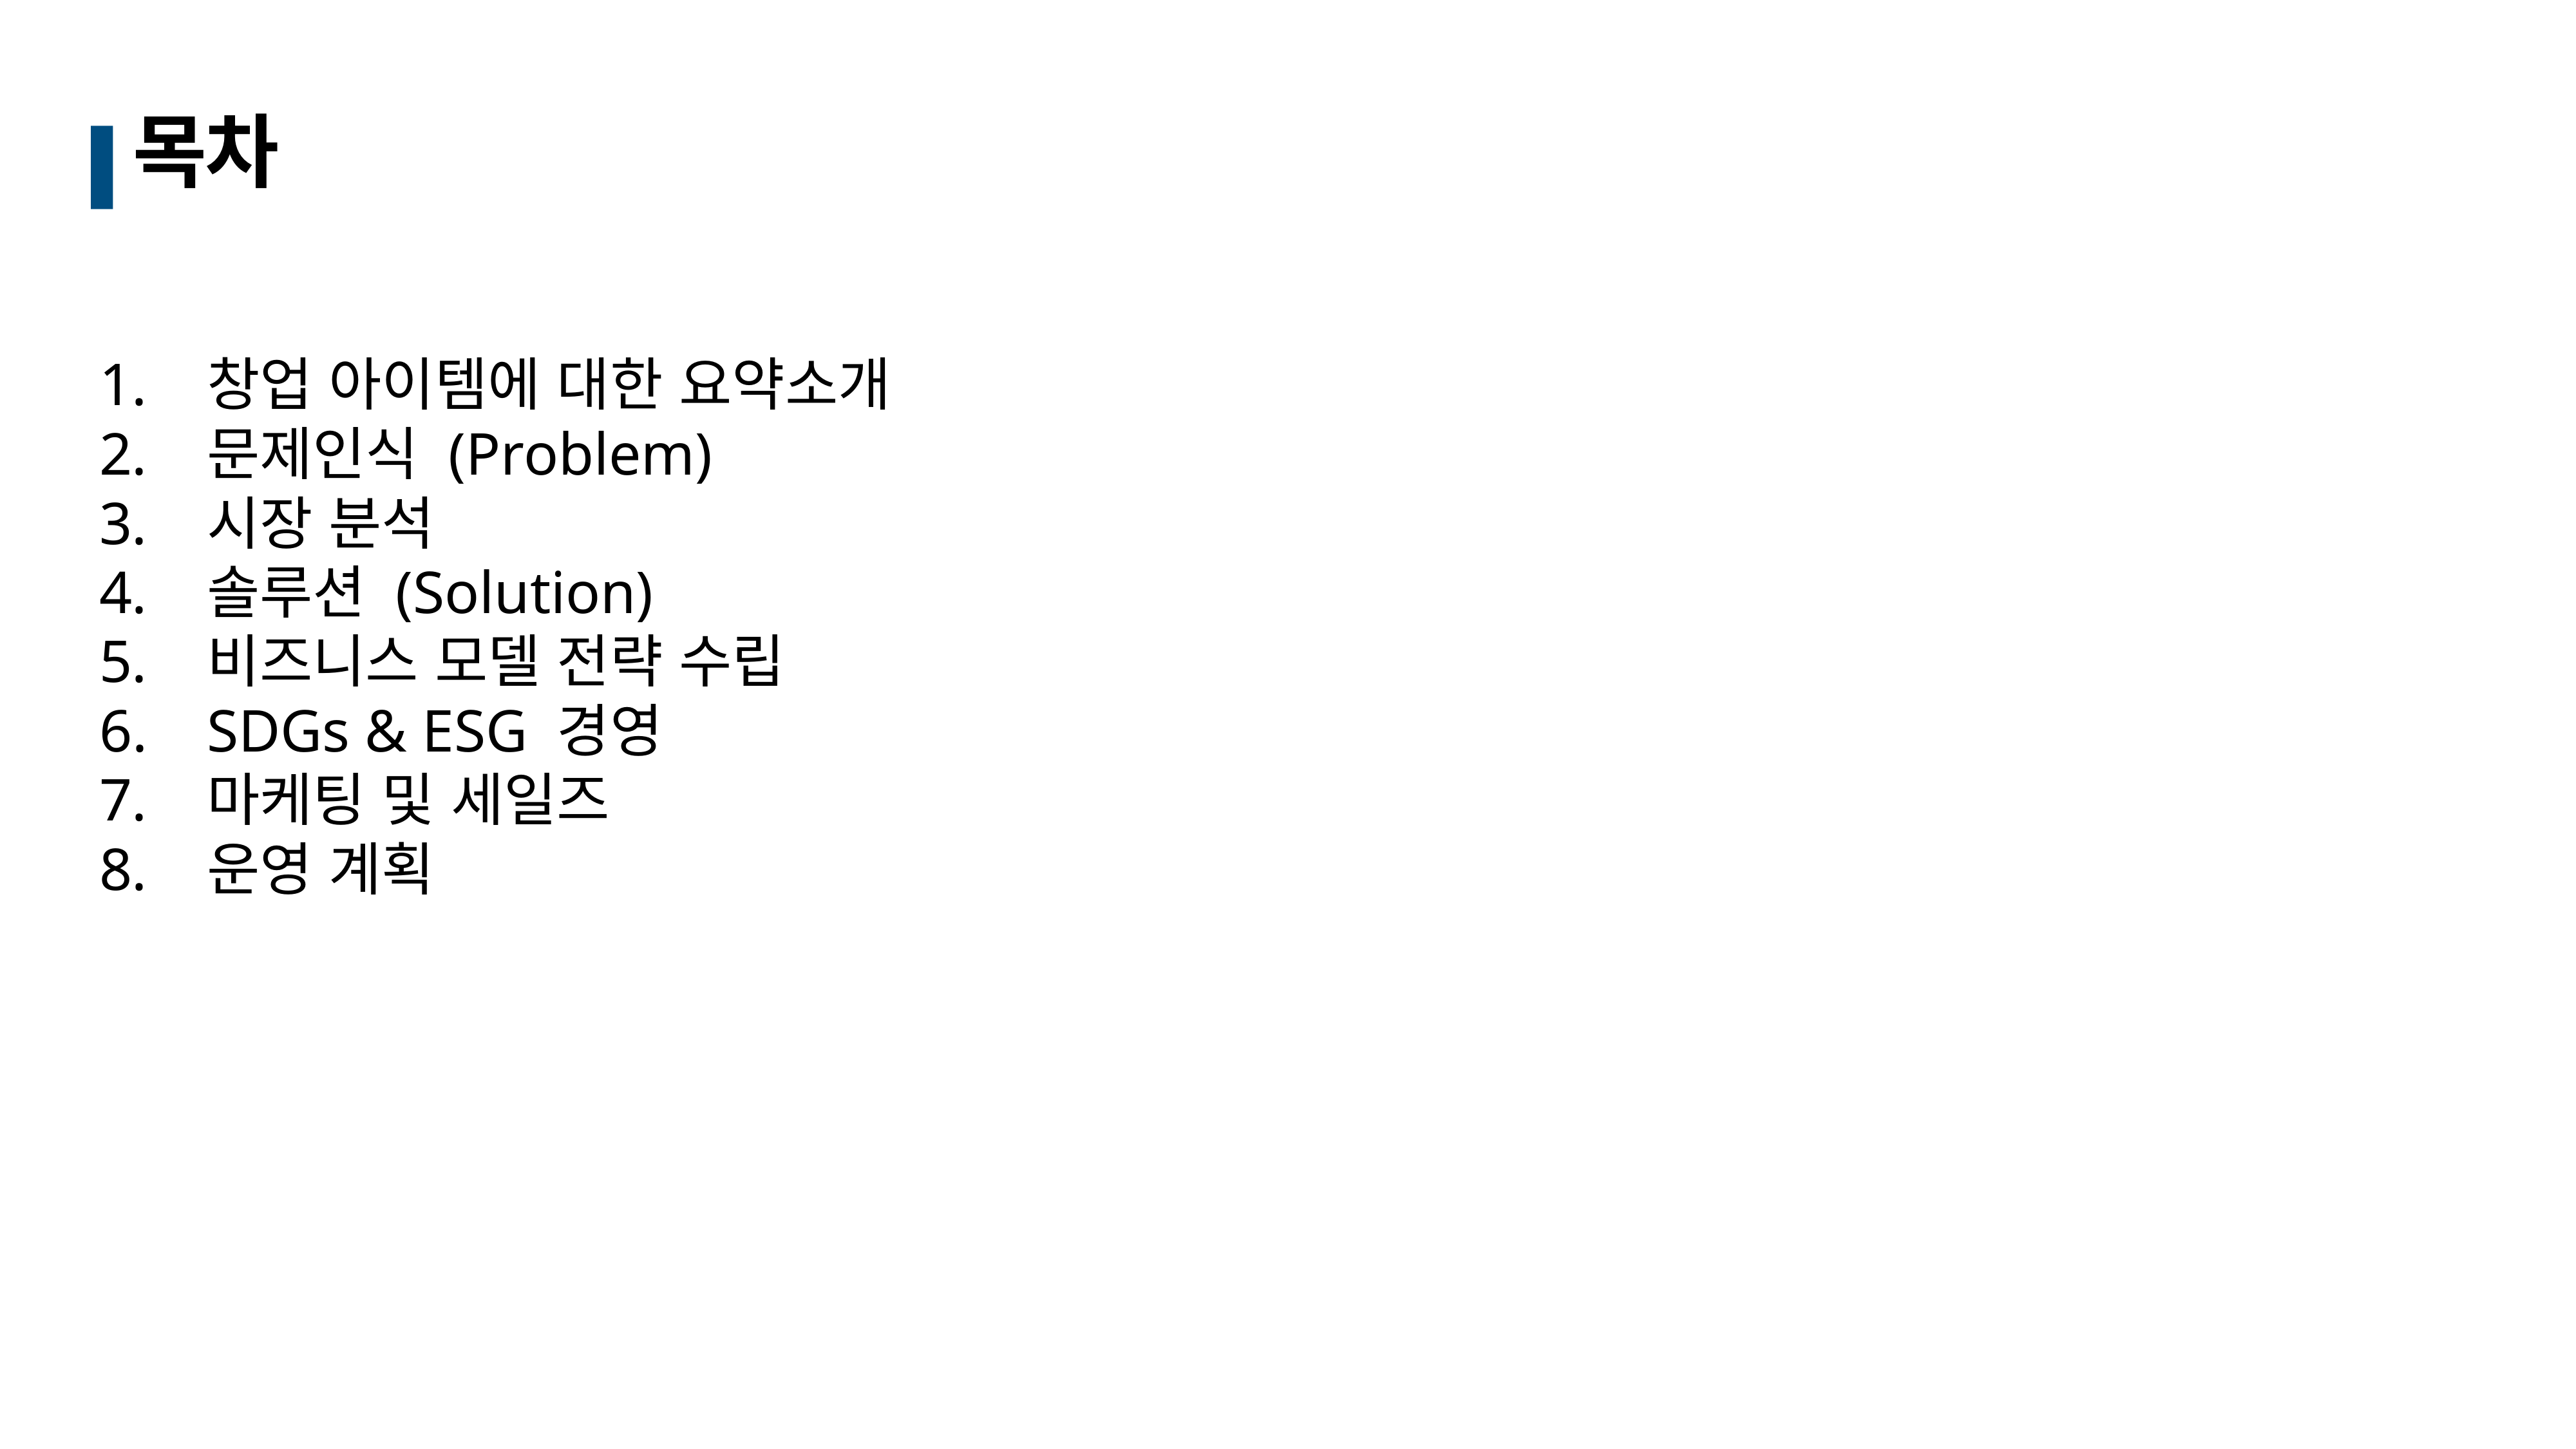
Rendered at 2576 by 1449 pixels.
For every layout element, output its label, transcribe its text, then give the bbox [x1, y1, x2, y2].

title 목차 [127, 113, 2449, 266]
list 창업 아이템에 대한 요약소개 문제인식 (Problem) 시장 분석 솔루션 (Solution) 비즈니스 모델 전략 수립 SDGs & ESG 경영 마케팅 및 세일즈 운영 계획 [93, 342, 2416, 1215]
